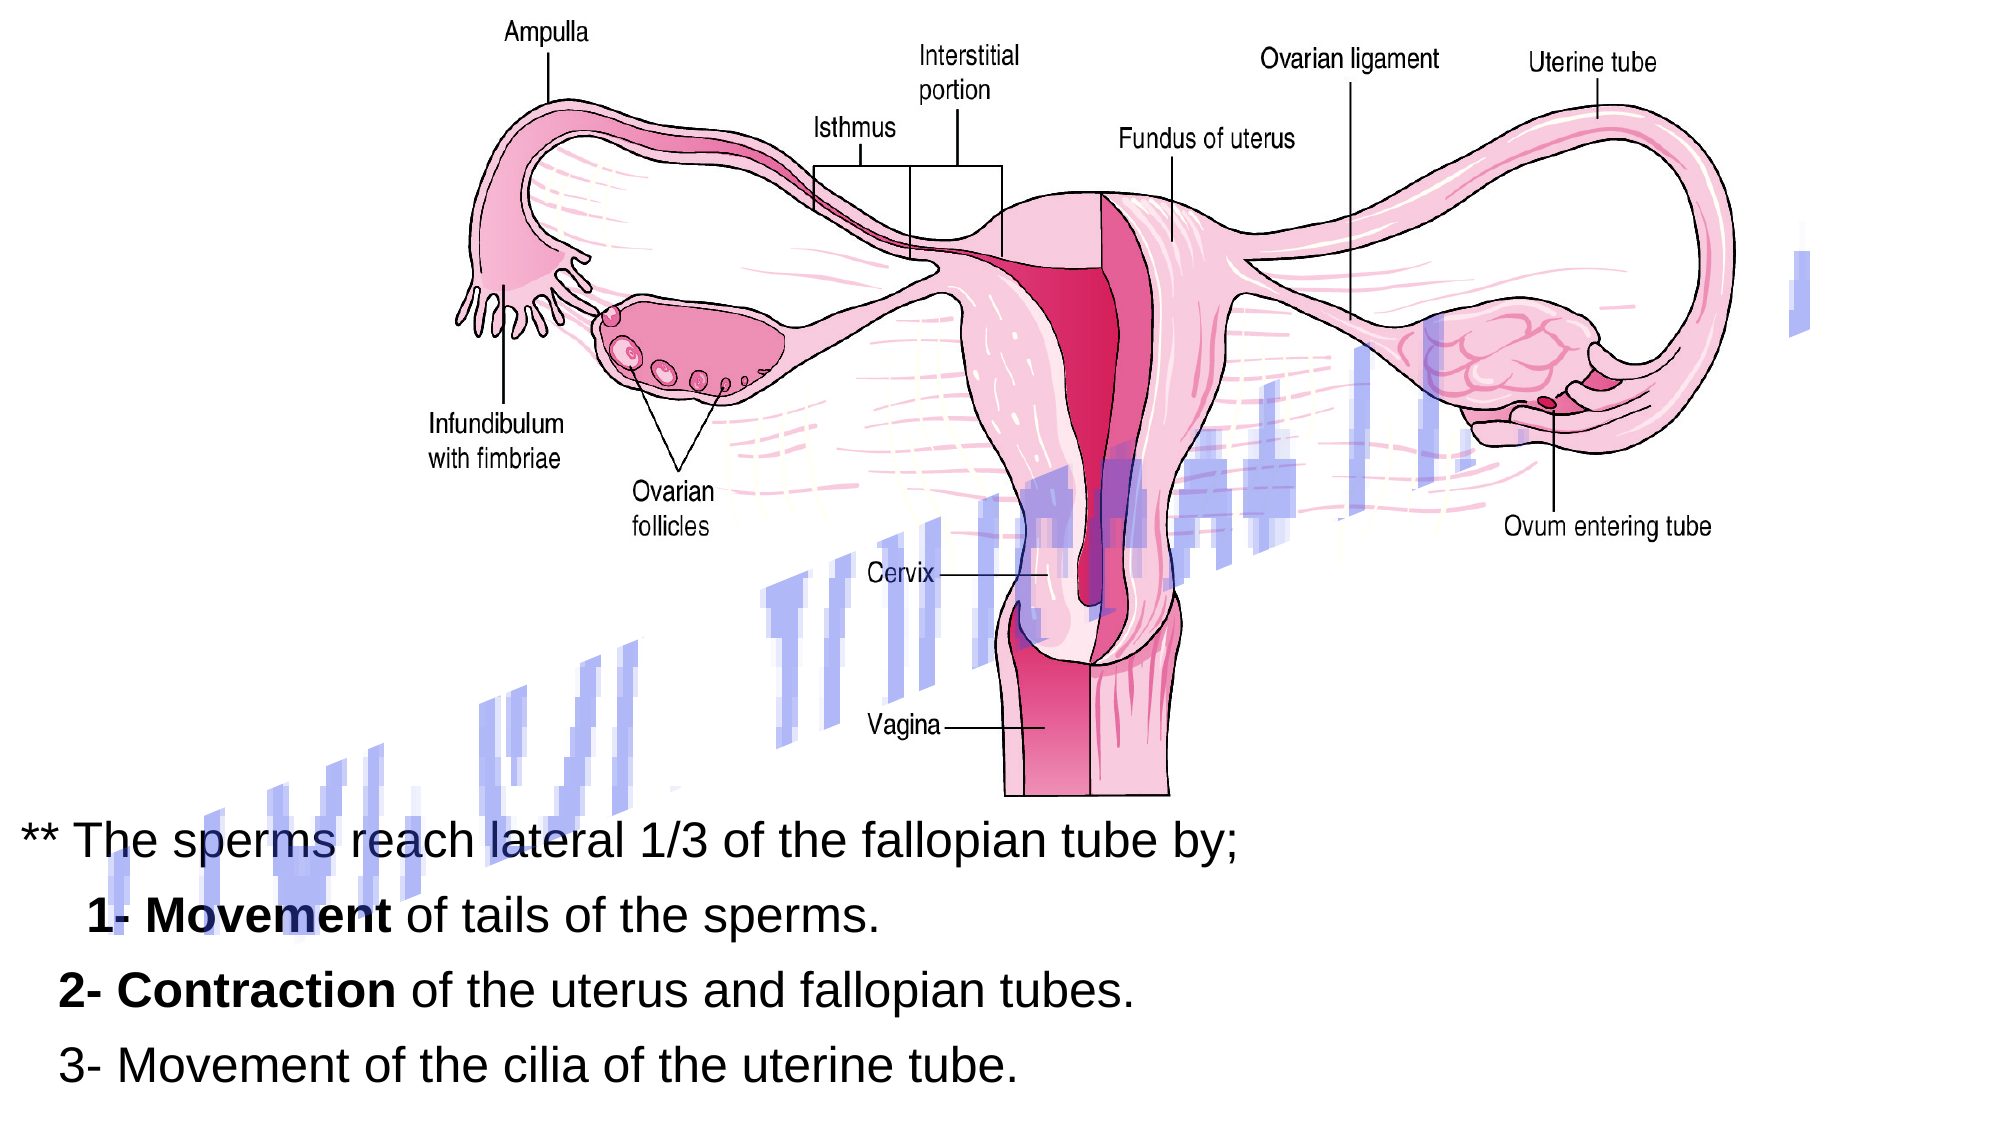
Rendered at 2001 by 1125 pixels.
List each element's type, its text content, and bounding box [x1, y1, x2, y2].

text_box [1743, 132, 1943, 357]
text_box [40, 727, 642, 1025]
text_box ** The sperms reach lateral 1/3 of the fallopian tube by; 1- Movement of tails of the sperms. 2- Contraction of the uterus and fallopian tubes. 3- Movement of the cilia of the uterine tube. [5, 784, 1978, 1100]
picture [428, 13, 1740, 797]
